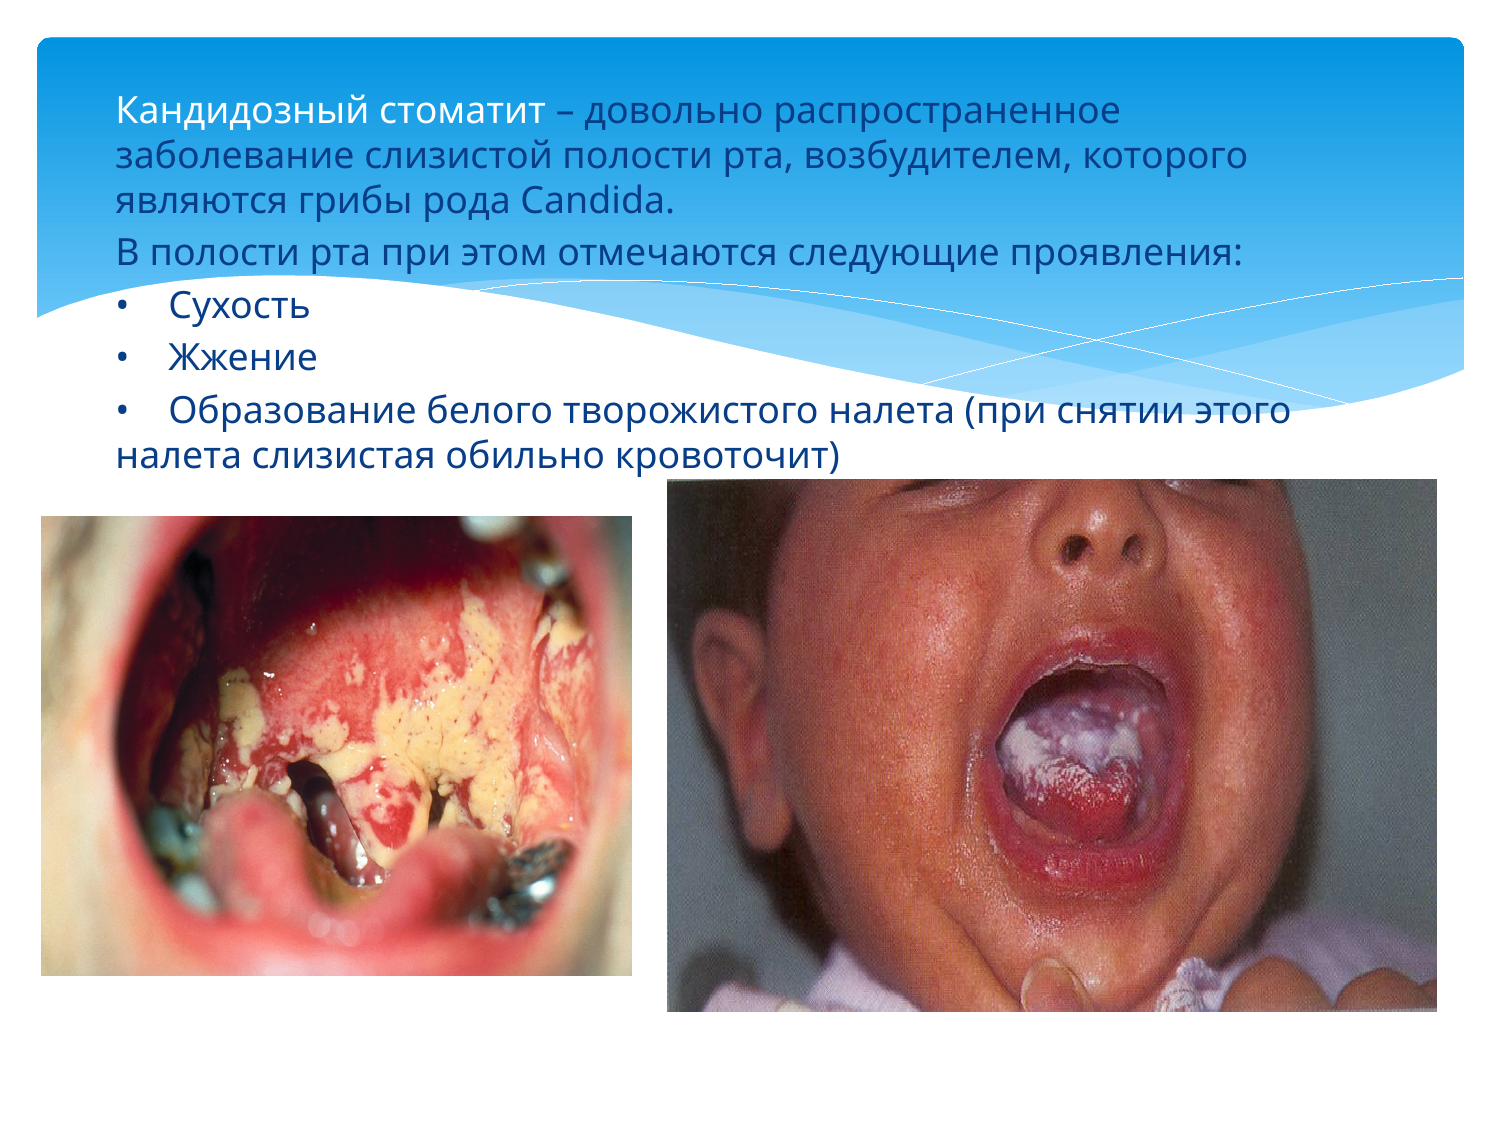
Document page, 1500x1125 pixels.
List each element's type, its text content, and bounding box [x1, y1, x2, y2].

picture [667, 479, 1437, 1012]
list Кандидозный стоматит – довольно распространенное заболевание слизистой полости рта, возбудителем, которого являются грибы рода Candida. В полости рта при этом отмечаются следующие проявления: • Сухость • Жжение • Образование белого творожистого налета (при снятии этого налета слизистая обильно кровоточит) [100, 78, 1359, 1005]
picture [41, 515, 633, 976]
